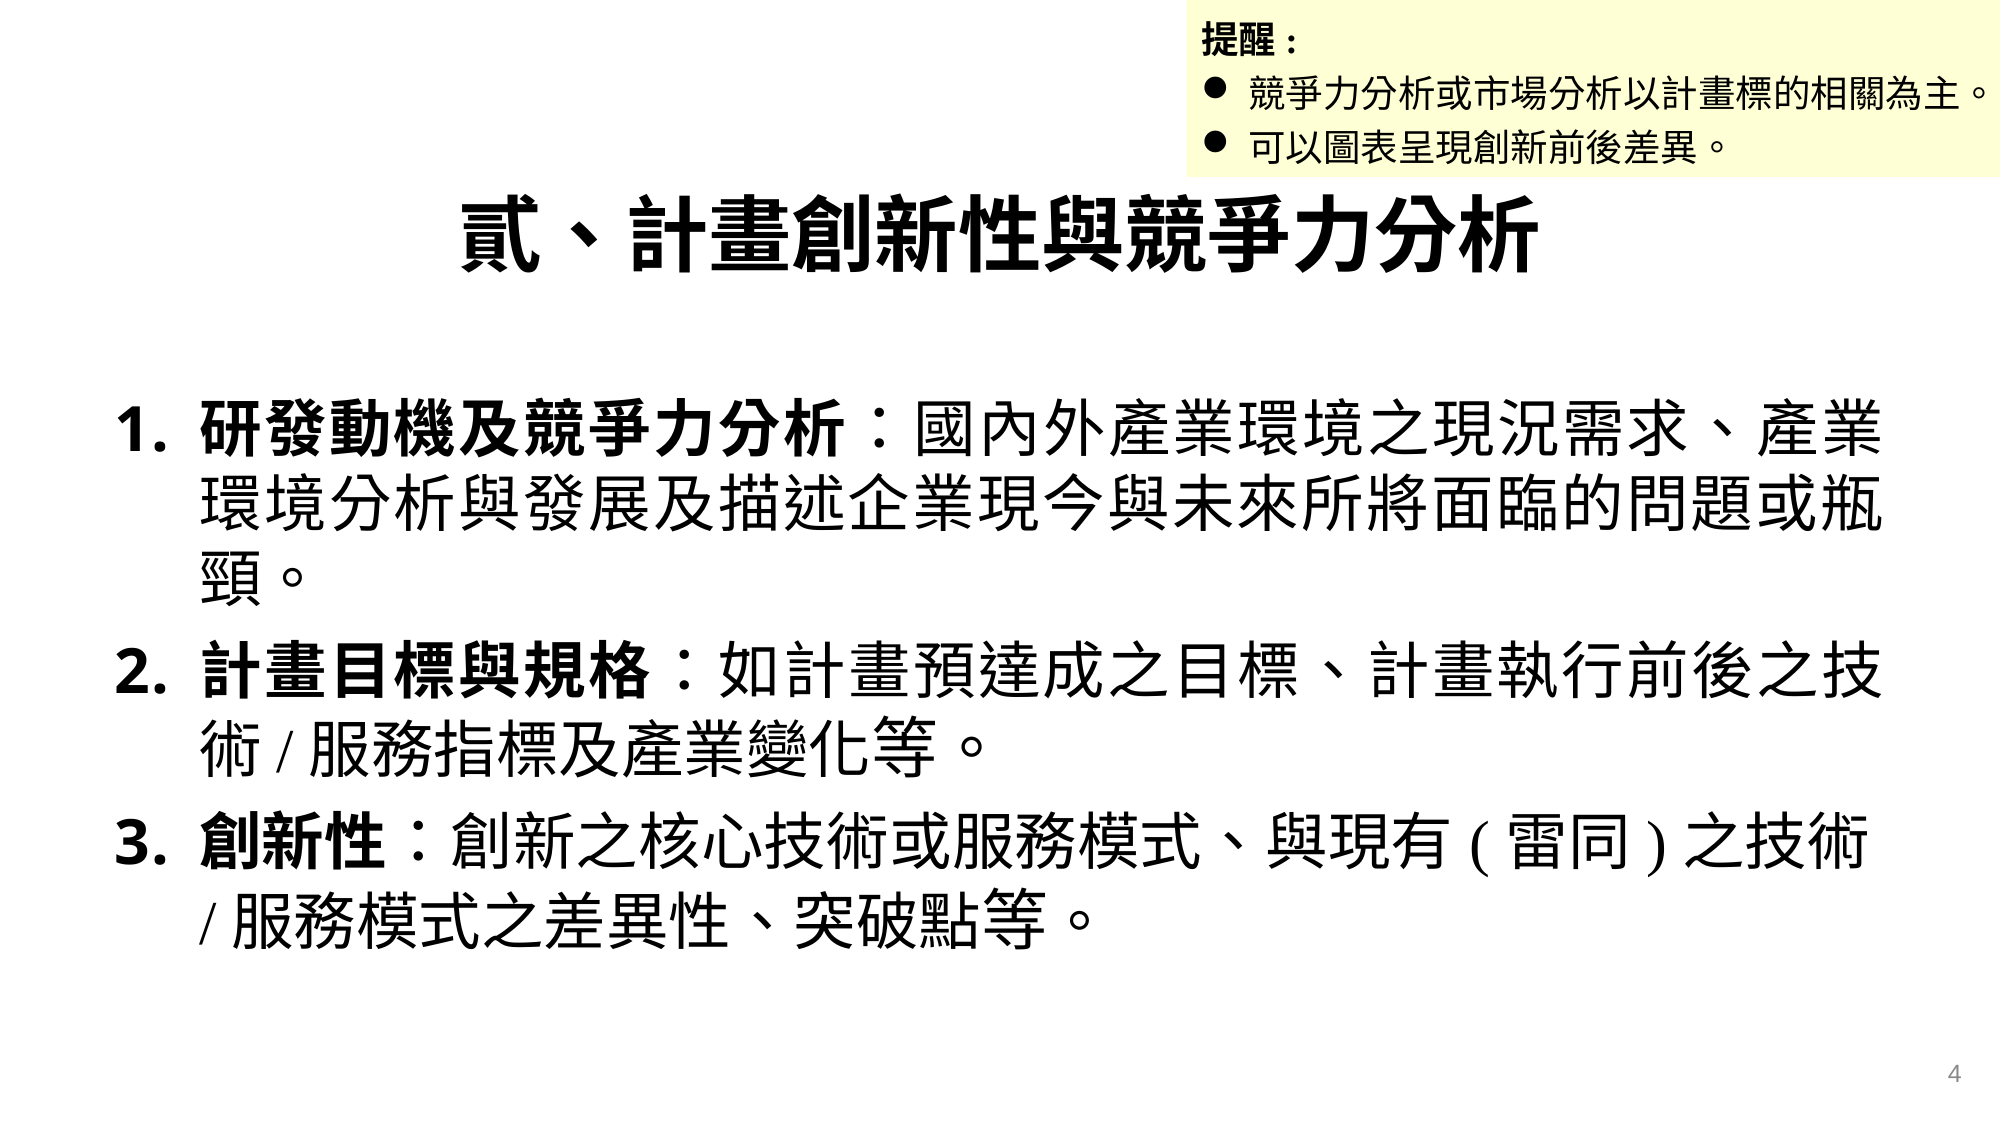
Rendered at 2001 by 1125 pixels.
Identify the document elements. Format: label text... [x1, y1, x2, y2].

slide_number 4 [1510, 1042, 1977, 1103]
title 貳、計畫創新性與競爭力分析 [99, 153, 1900, 312]
text_box 提醒: 競爭力分析或市場分析以計畫標的相關為主。 可以圖表呈現創新前後差異。 [1186, 0, 2000, 177]
list 研發動機及競爭力分析：國內外產業環境之現況需求、產業環境分析與發展及描述企業現今與未來所將面臨的問題或瓶頸。 計畫目標與規格：如計畫預達成之目標、計畫執行前後之技術/服務指標及產業變化等。 創新性：創新之核心技術或服務模式、與現有(雷同)之技術/服務模式之差異性、突破點等。 [99, 381, 1900, 973]
